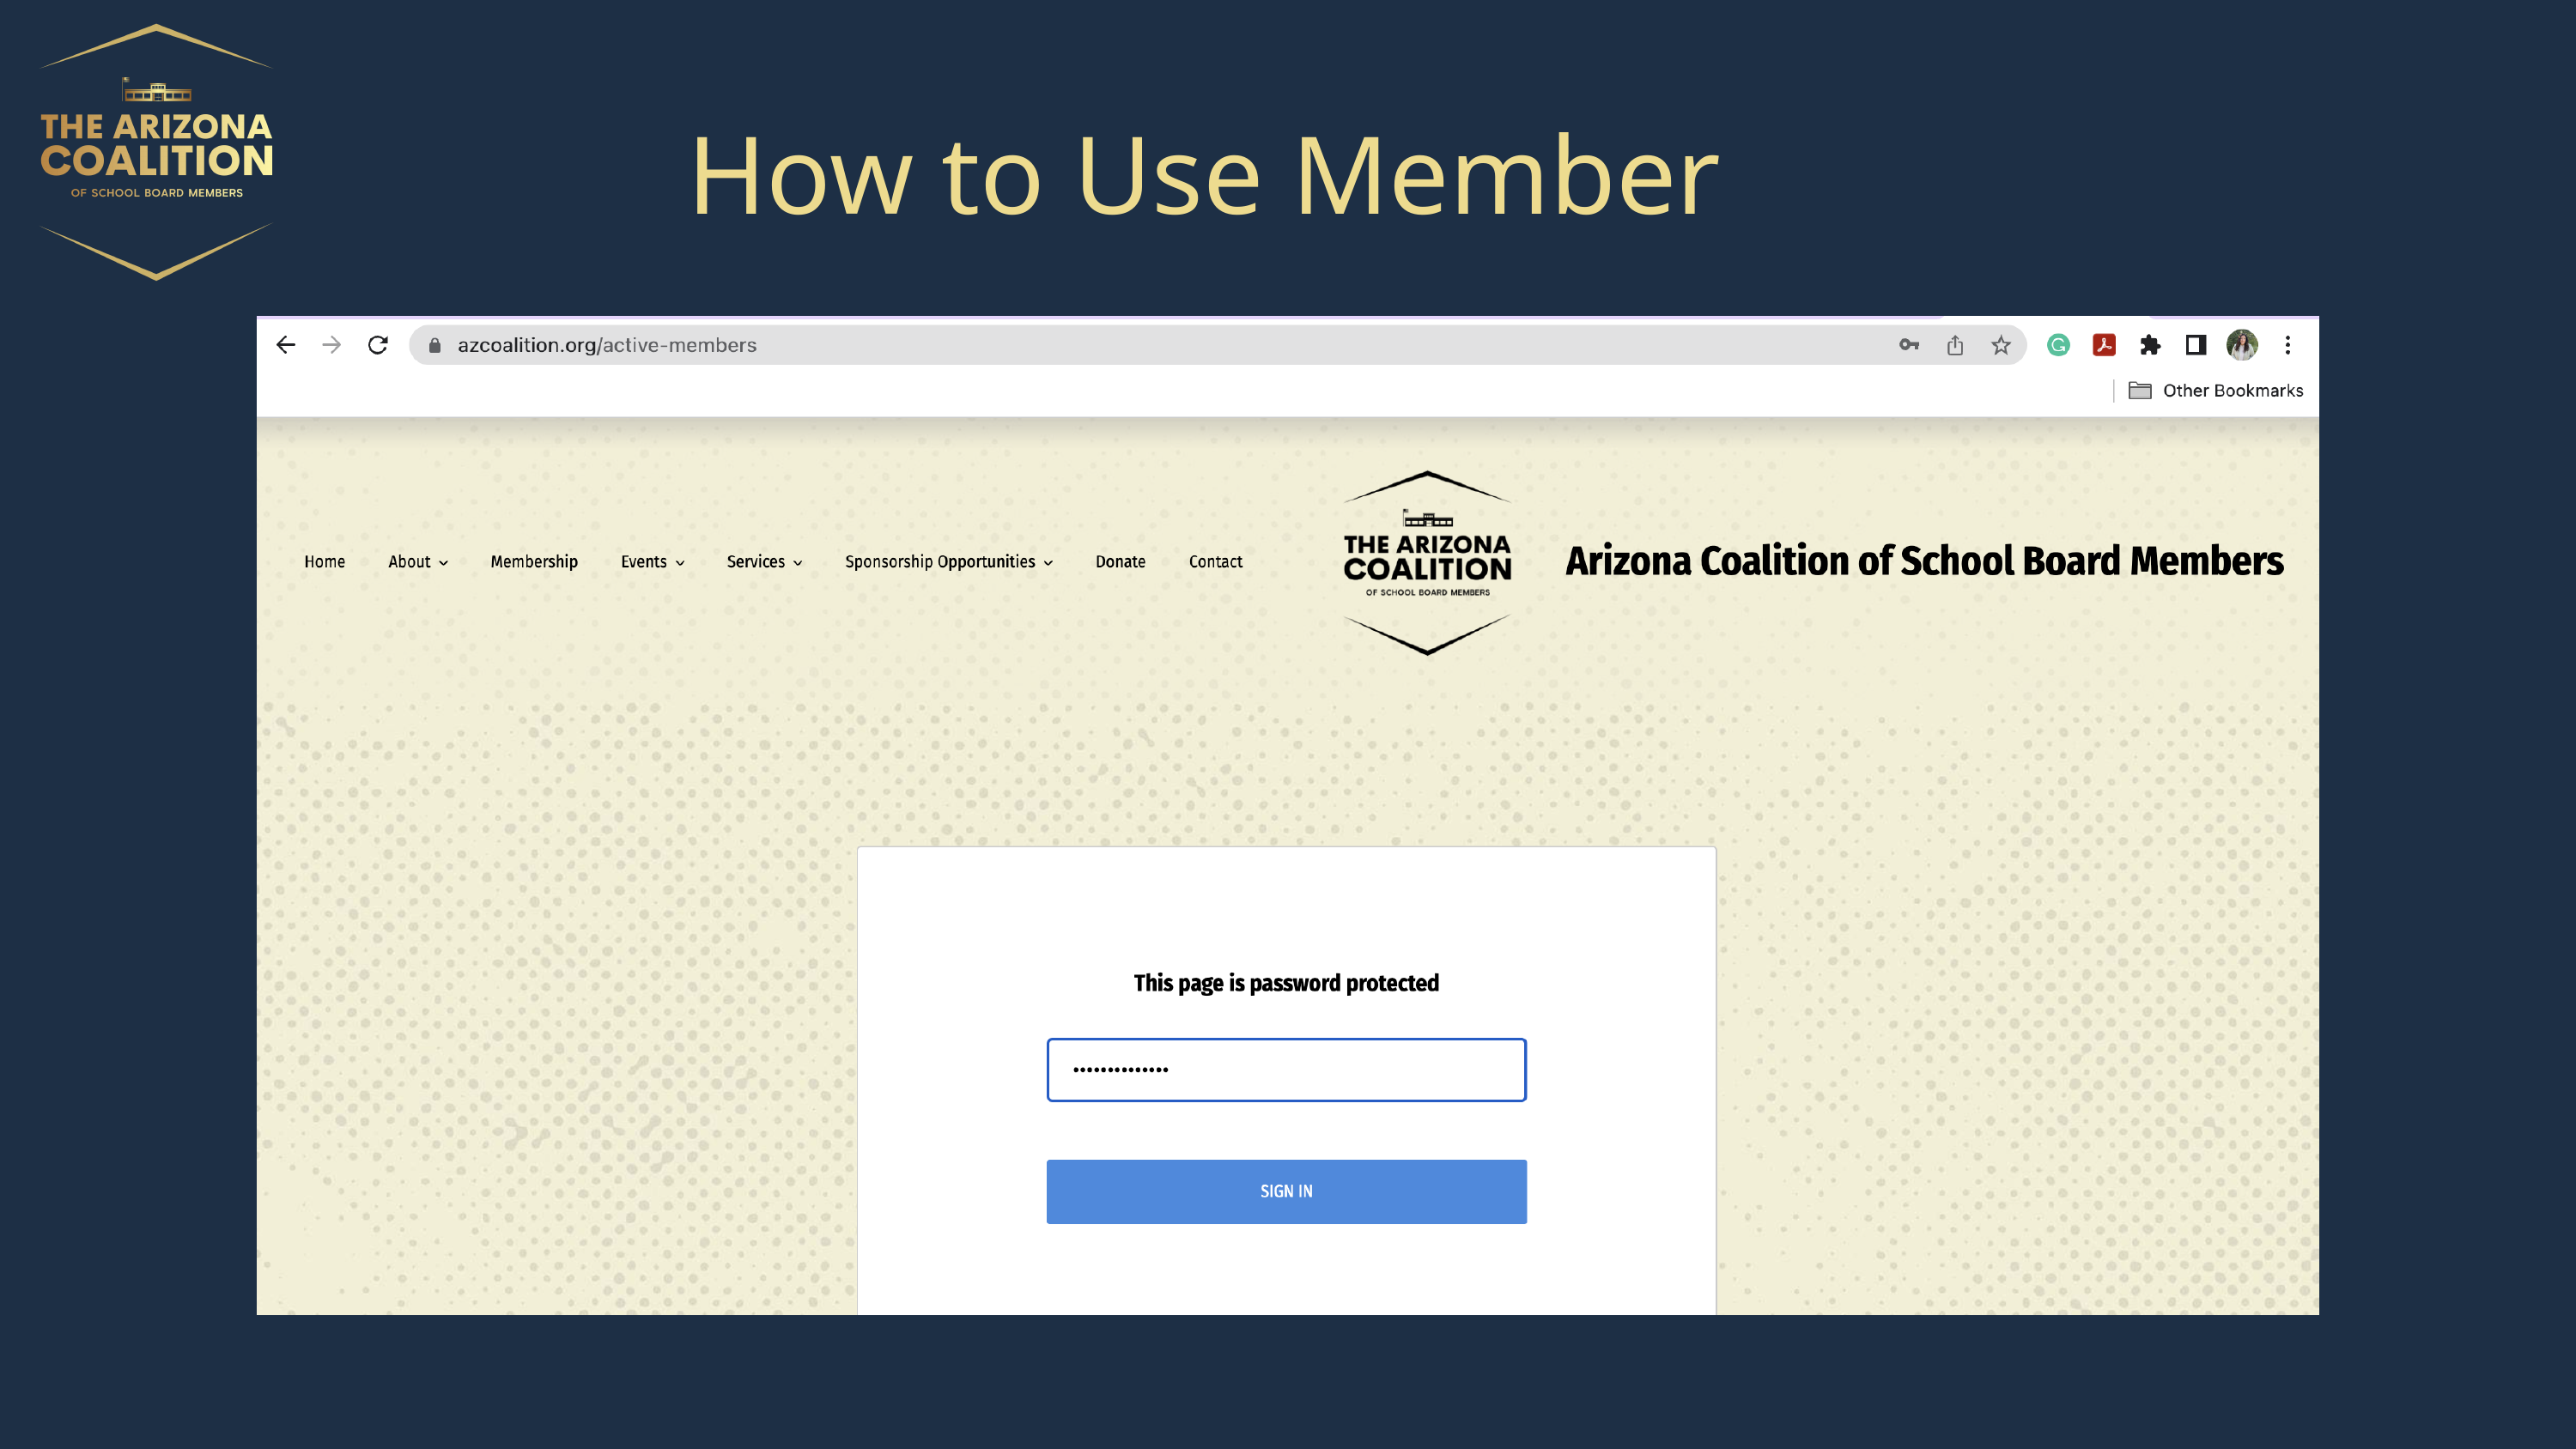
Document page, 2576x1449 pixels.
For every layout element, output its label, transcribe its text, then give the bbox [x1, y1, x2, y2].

text_box How to Use Member Portal [687, 30, 1962, 313]
picture [32, 4, 282, 288]
picture [256, 316, 2320, 1315]
